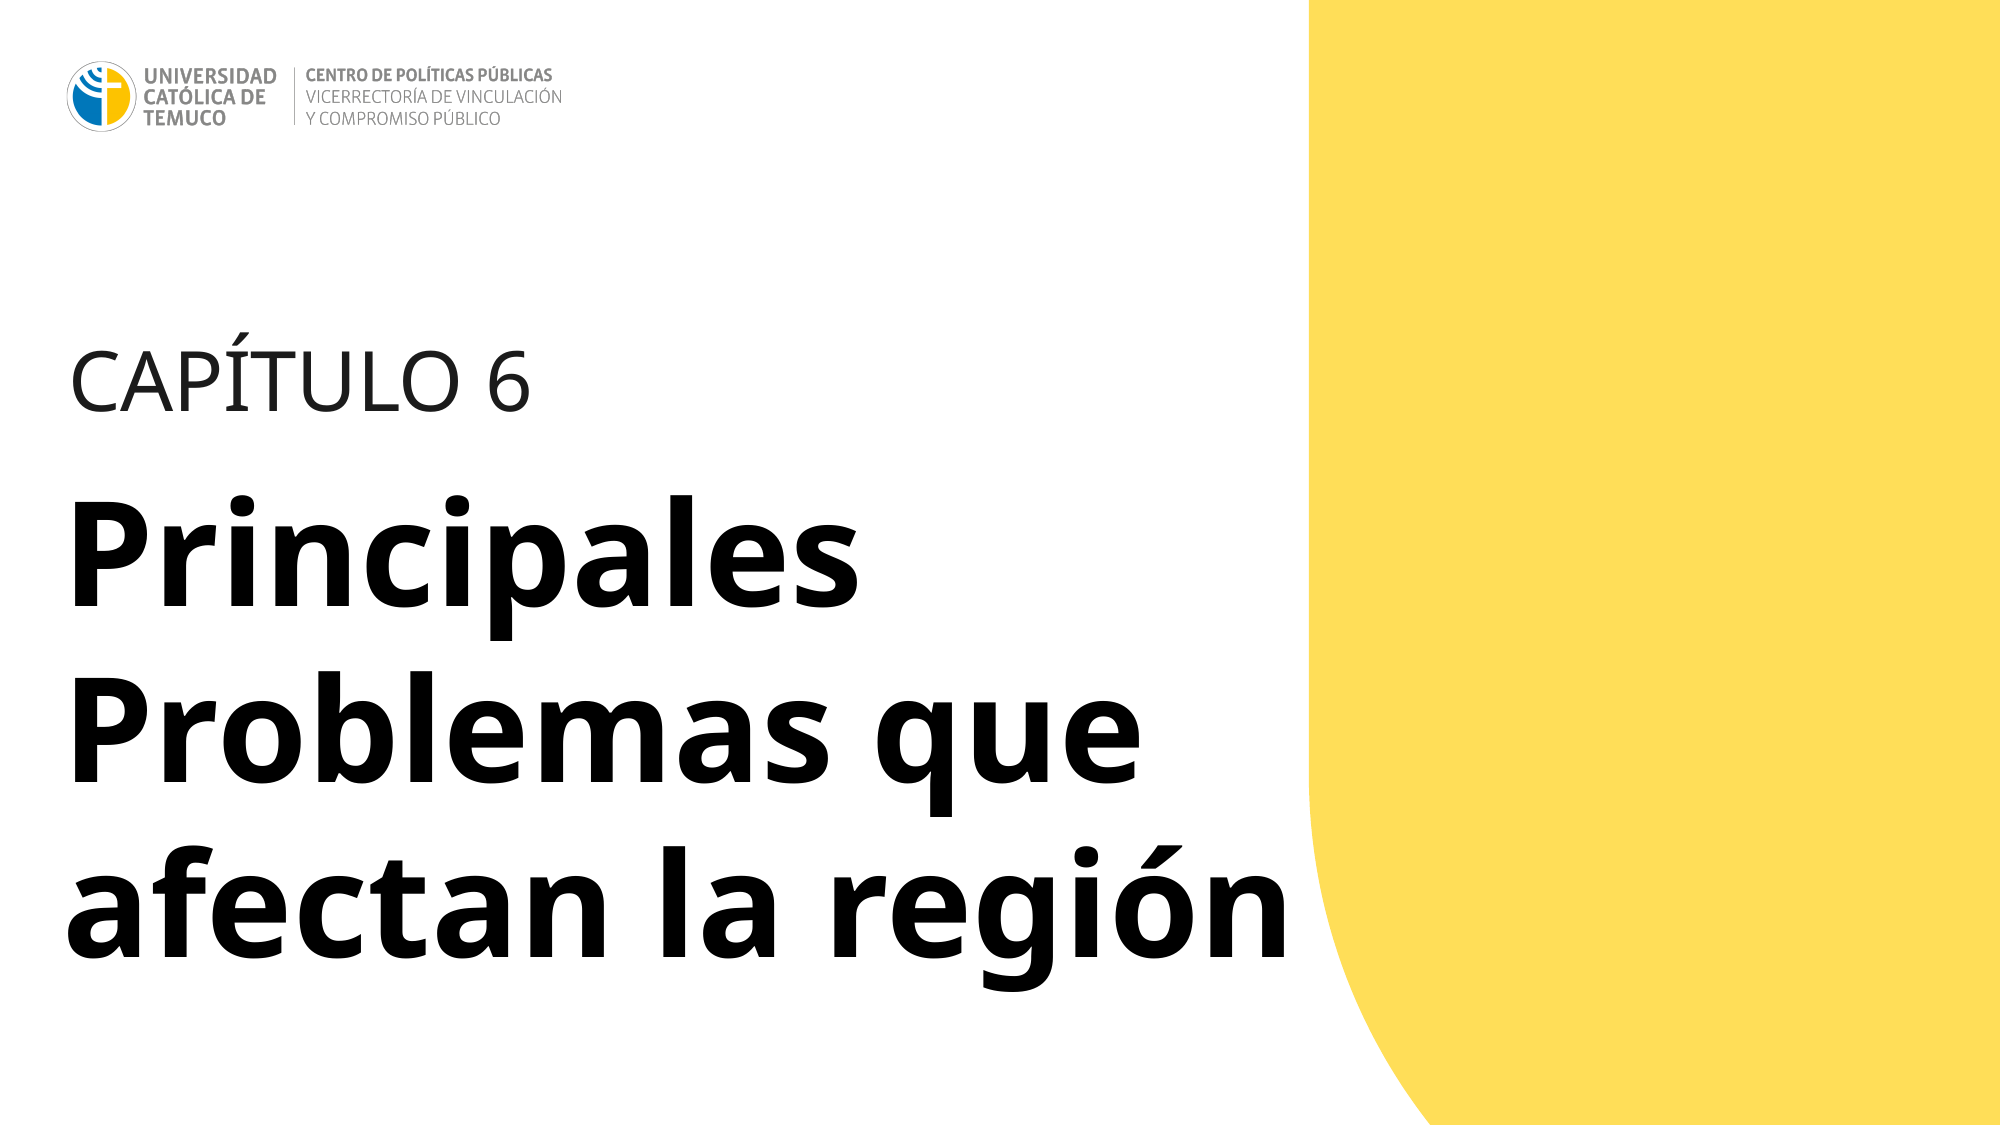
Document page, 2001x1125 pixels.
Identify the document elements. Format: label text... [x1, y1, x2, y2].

picture [63, 45, 566, 148]
text_box CAPÍTULO 6 [66, 326, 852, 429]
text_box Principales Problemas que afectan la región [61, 458, 1323, 987]
text_box [1308, 0, 2000, 1125]
